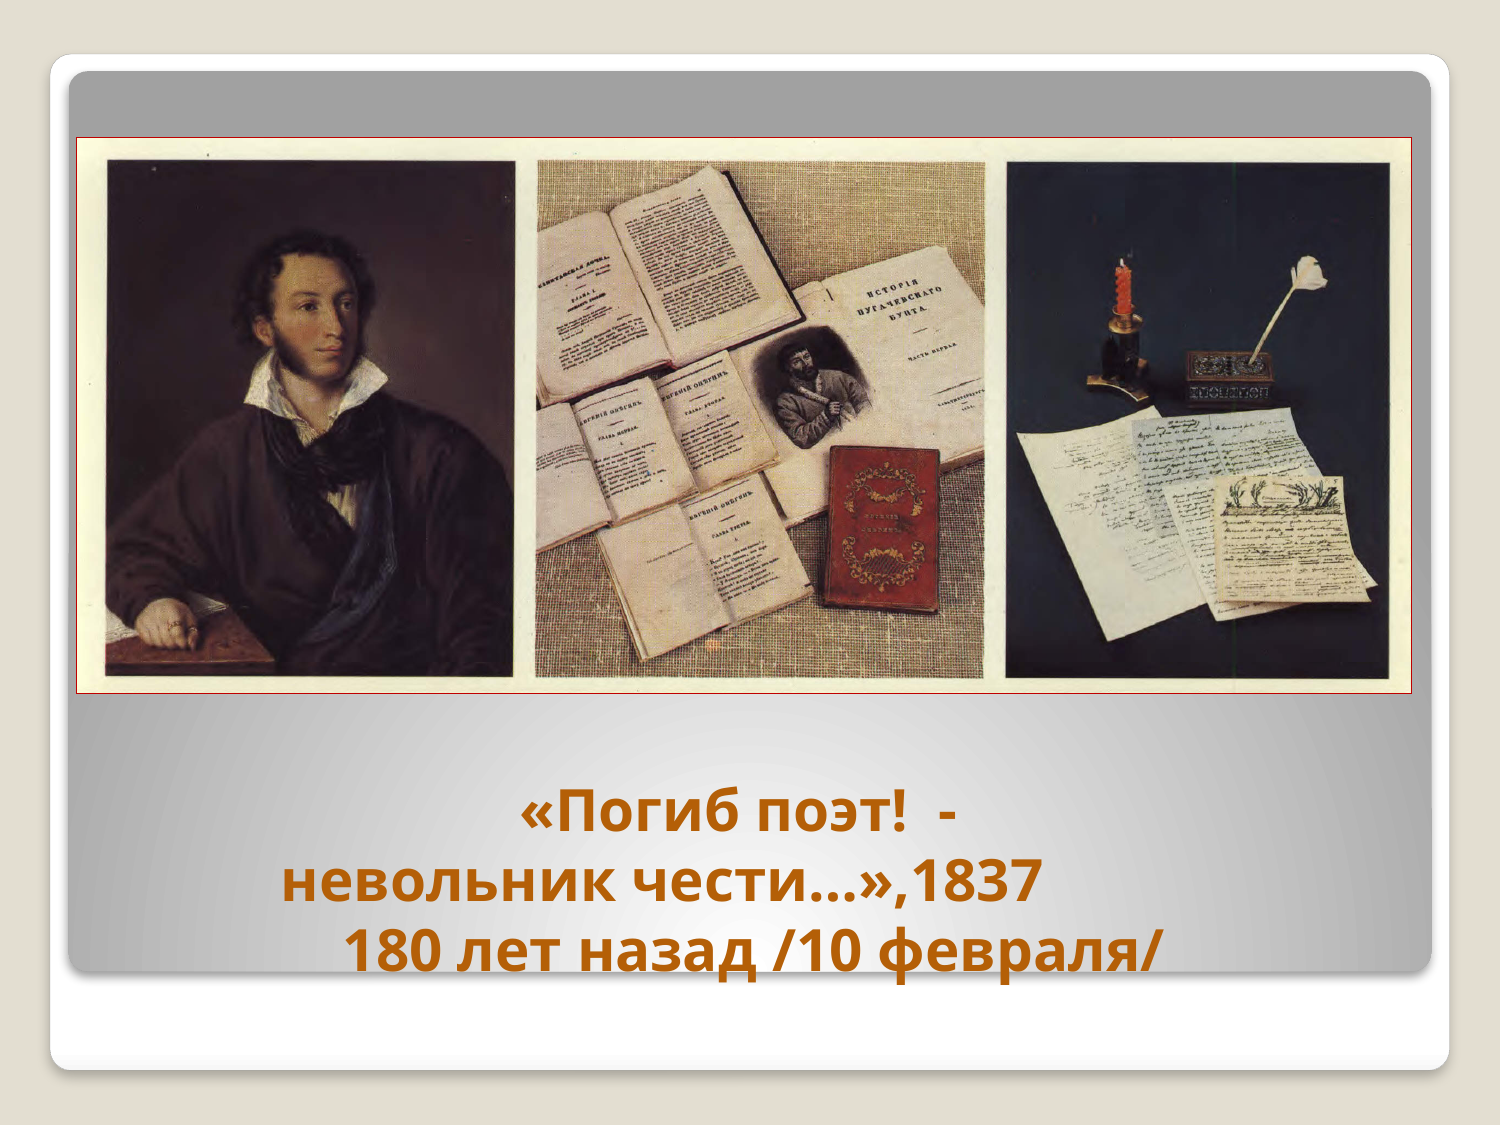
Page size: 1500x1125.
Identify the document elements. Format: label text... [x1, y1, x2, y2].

title «Погиб поэт! - невольник чести…»,1837 180 лет назад /10 февраля/ [82, 817, 1425, 991]
picture [76, 136, 1412, 694]
